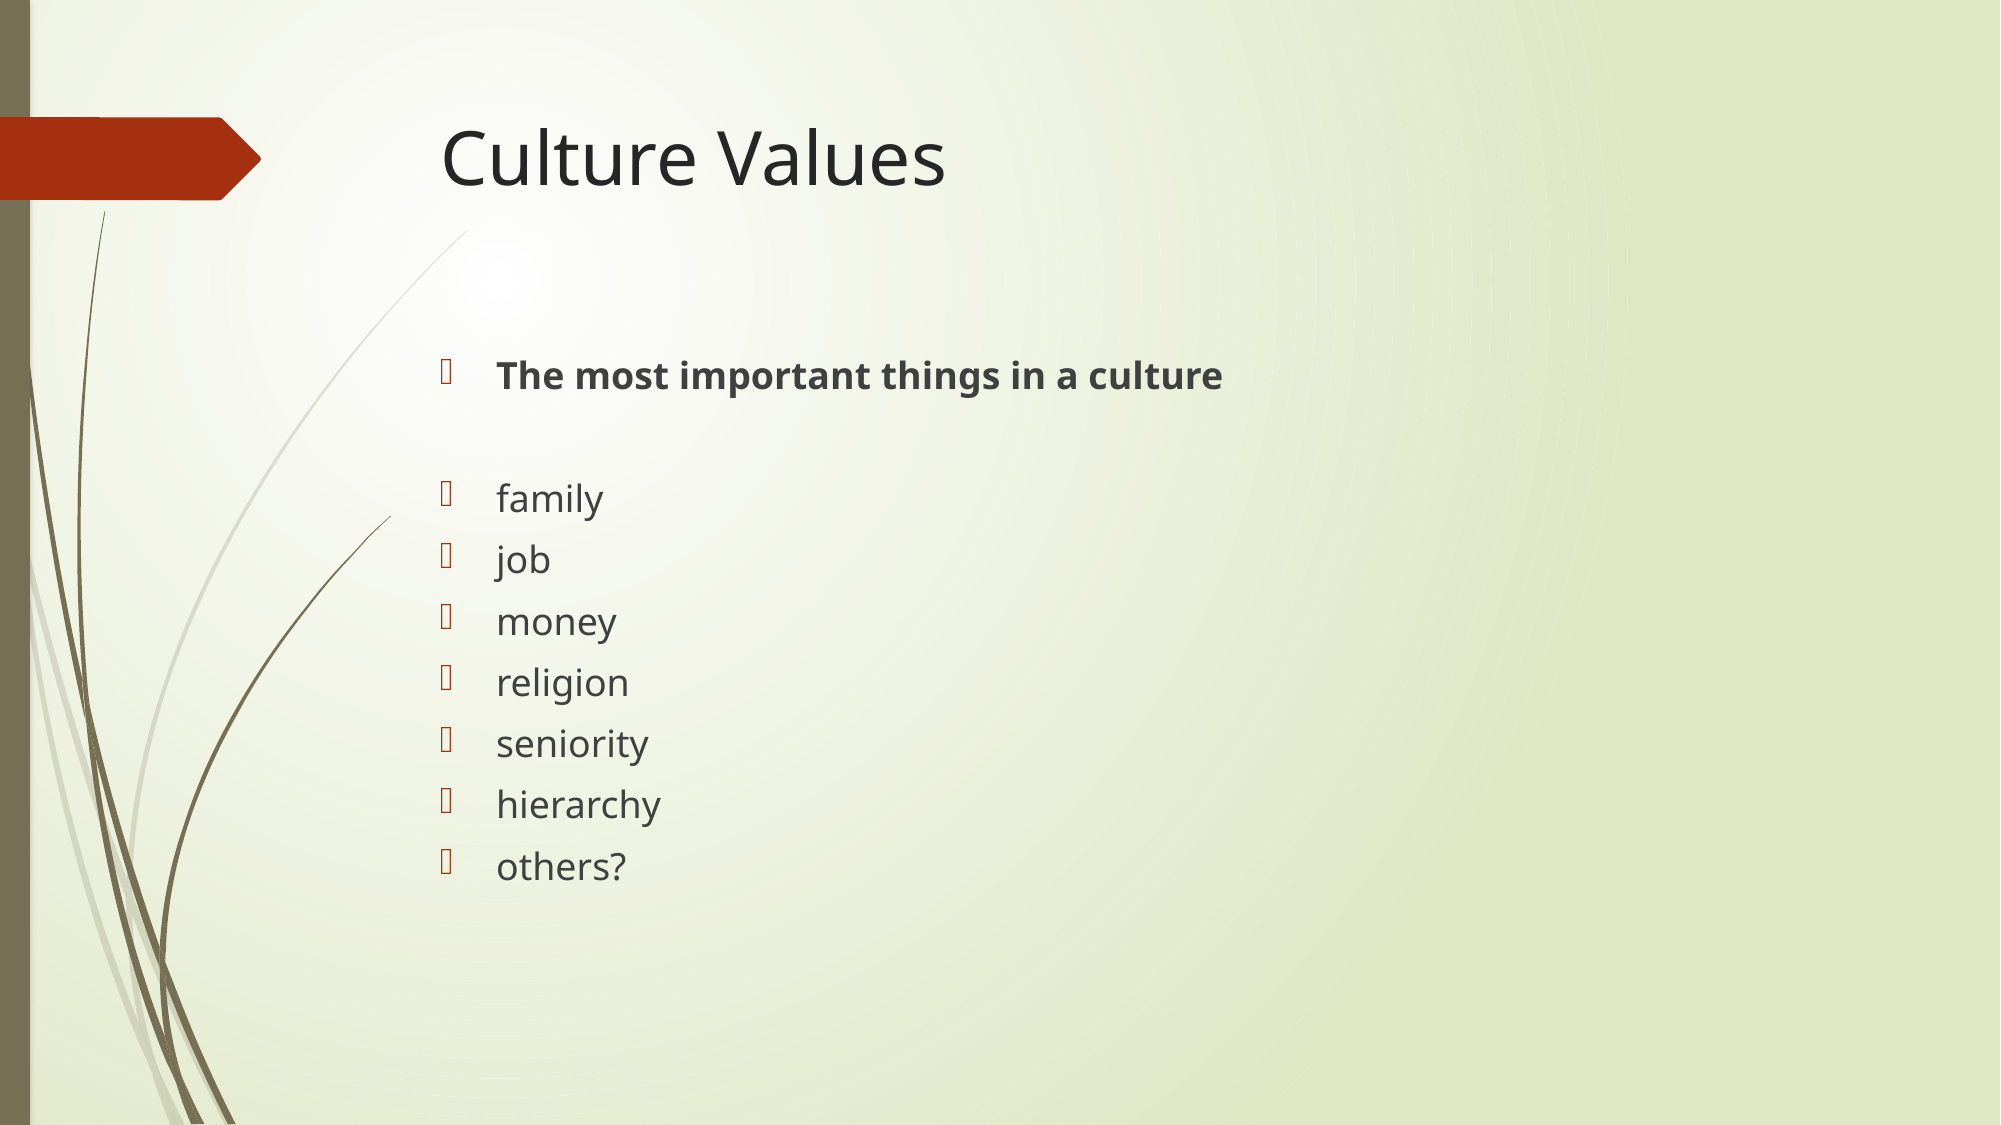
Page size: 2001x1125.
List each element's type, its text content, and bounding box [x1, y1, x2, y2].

list The most important things in a culture family job money religion seniority hierarchy others? [424, 350, 1888, 970]
title Culture Values [425, 102, 1888, 313]
